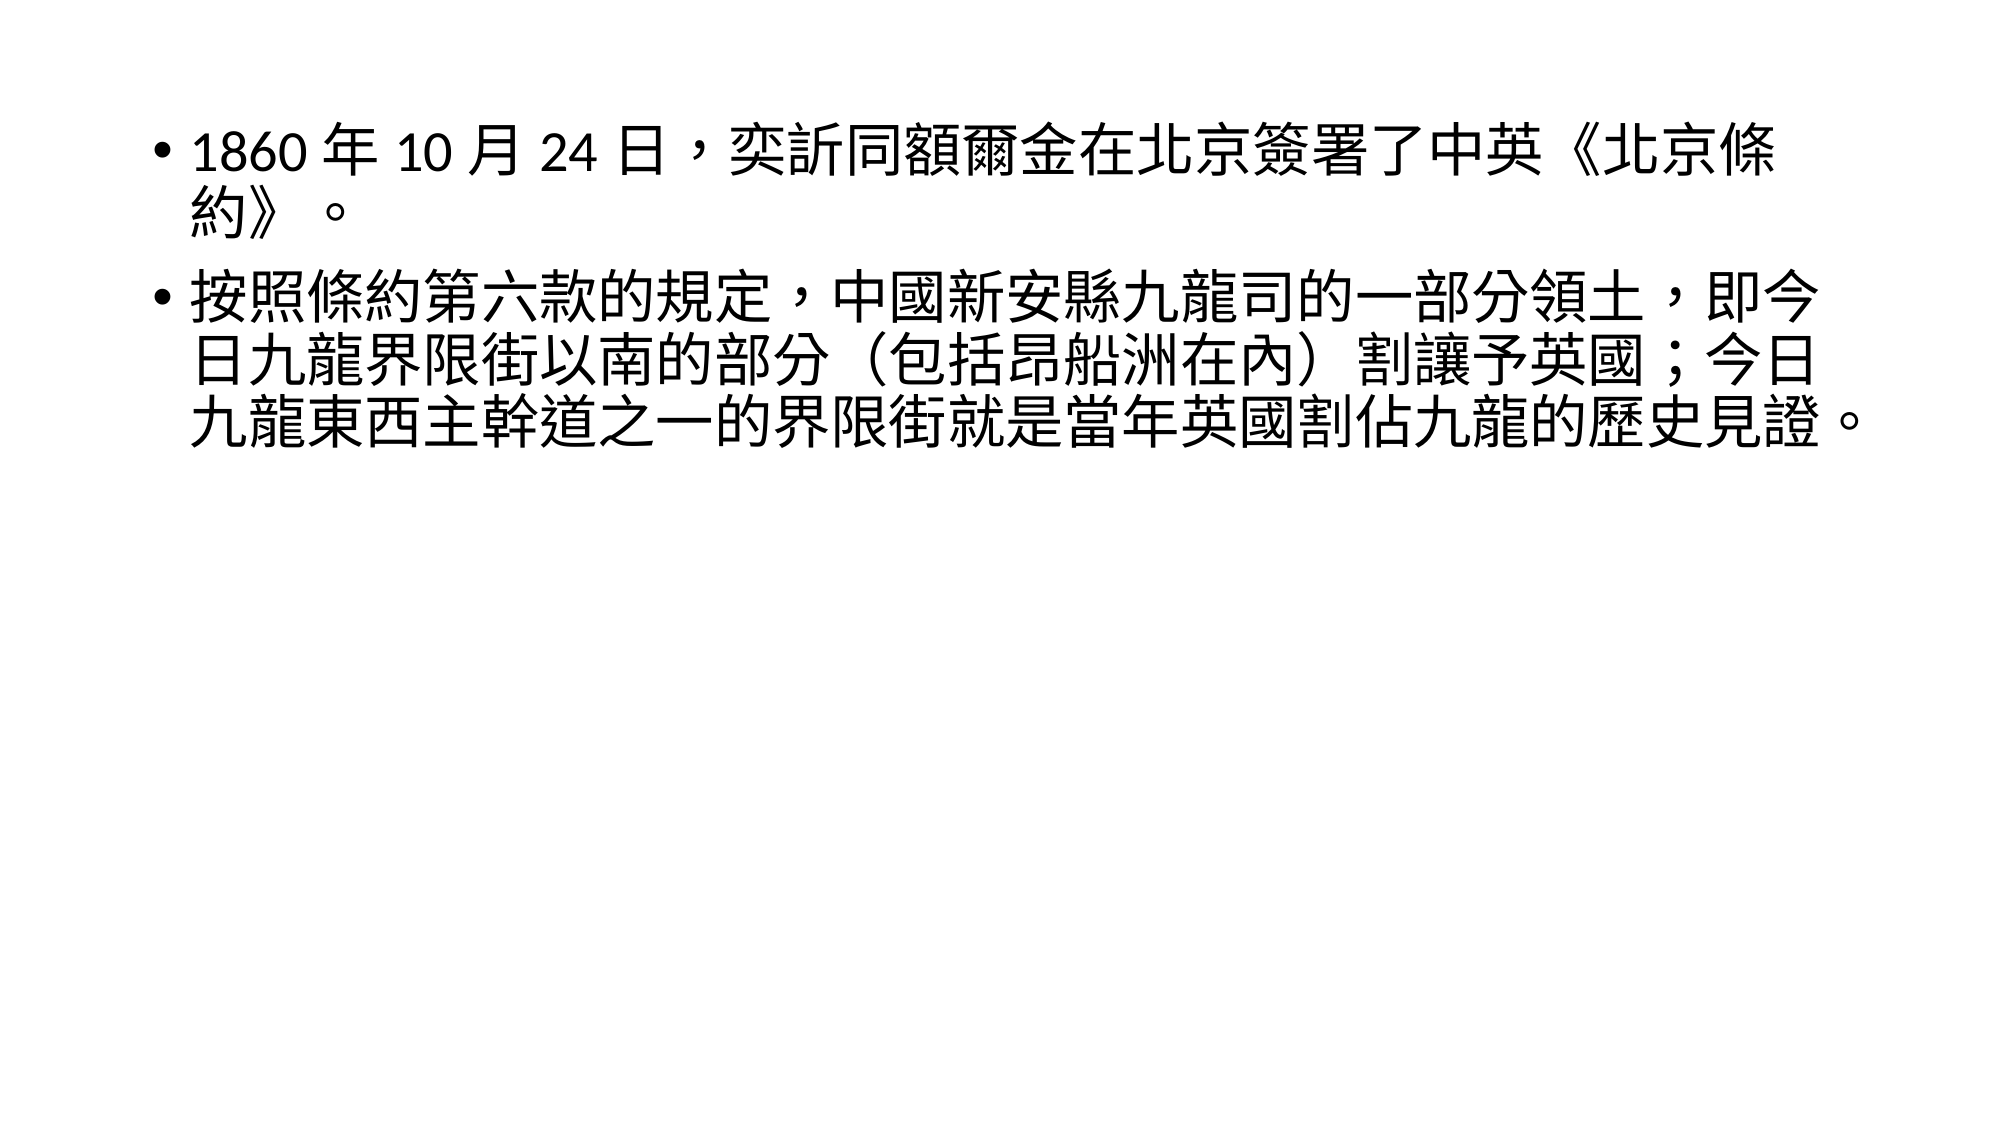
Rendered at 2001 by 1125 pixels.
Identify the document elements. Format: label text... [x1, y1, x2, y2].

list 1860年10月24日，奕訢同額爾金在北京簽署了中英《北京條約》。 按照條約第六款的規定，中國新安縣九龍司的一部分領土，即今日九龍界限街以南的部分（包括昂船洲在內）割讓予英國；今日九龍東西主幹道之一的界限街就是當年英國割佔九龍的歷史見證。 [137, 113, 1863, 1055]
